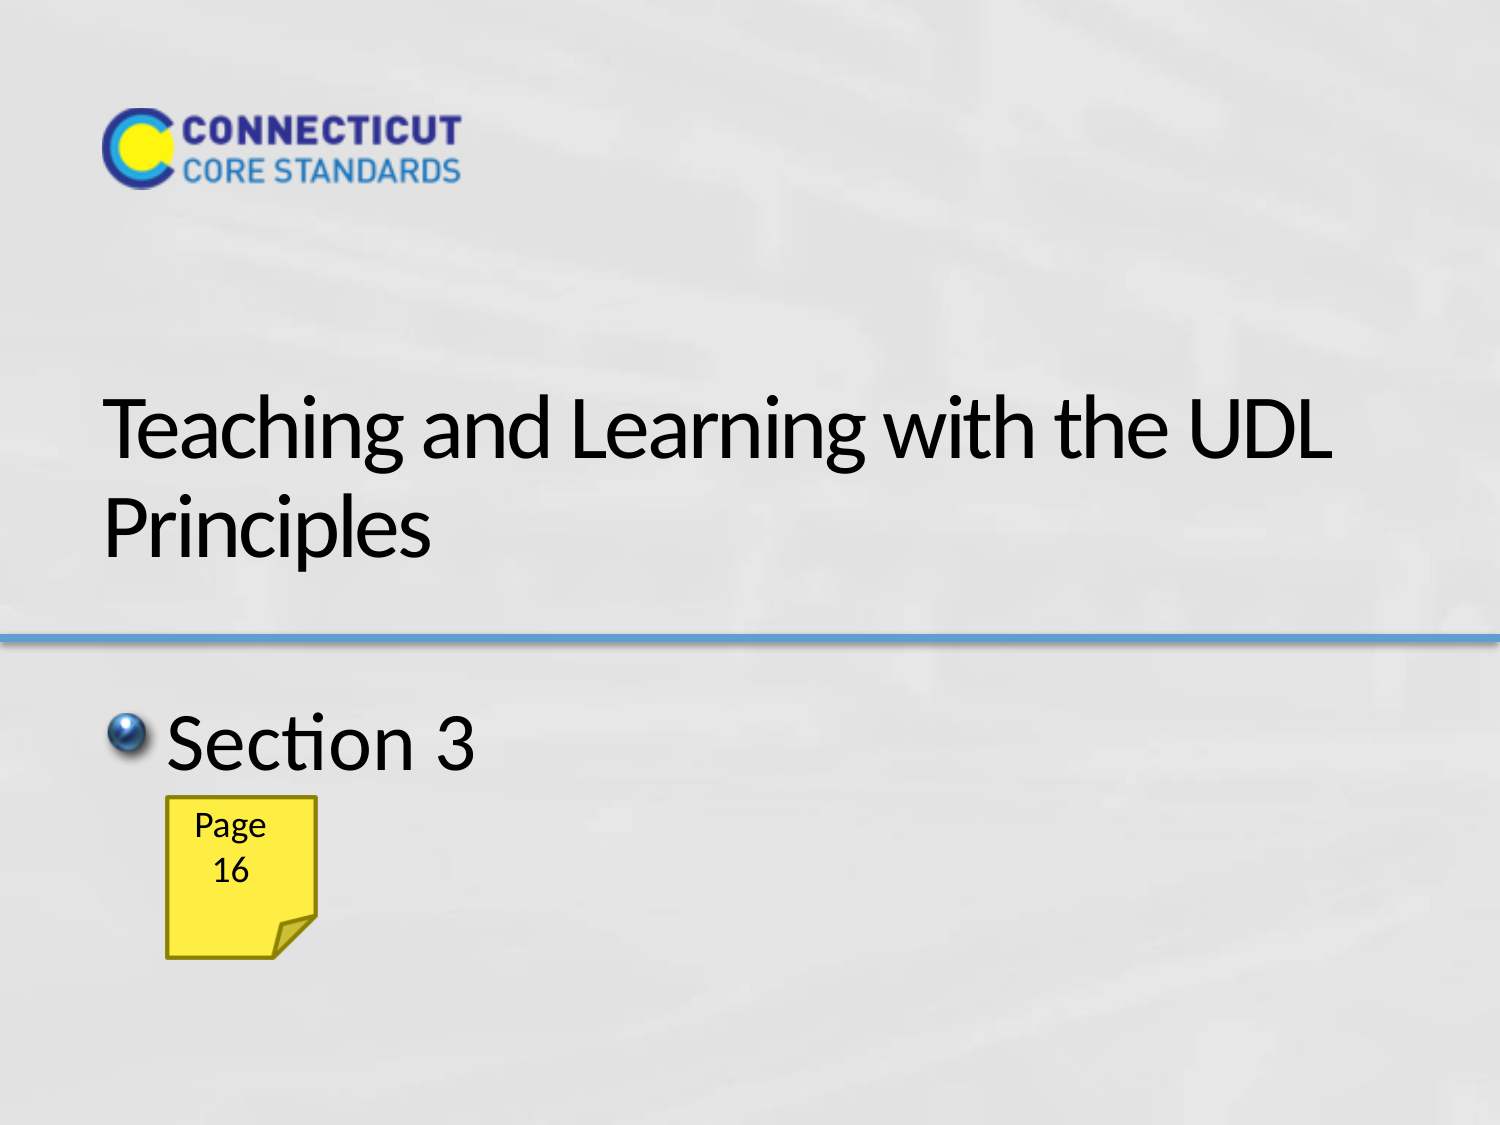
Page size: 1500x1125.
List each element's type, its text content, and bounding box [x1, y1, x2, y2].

picture [0, 642, 1500, 1125]
picture [0, 0, 1500, 634]
list Section 3 [102, 698, 1397, 901]
title Teaching and Learning with the UDL Principles [102, 377, 1397, 578]
text_box Page 16 [158, 793, 163, 943]
